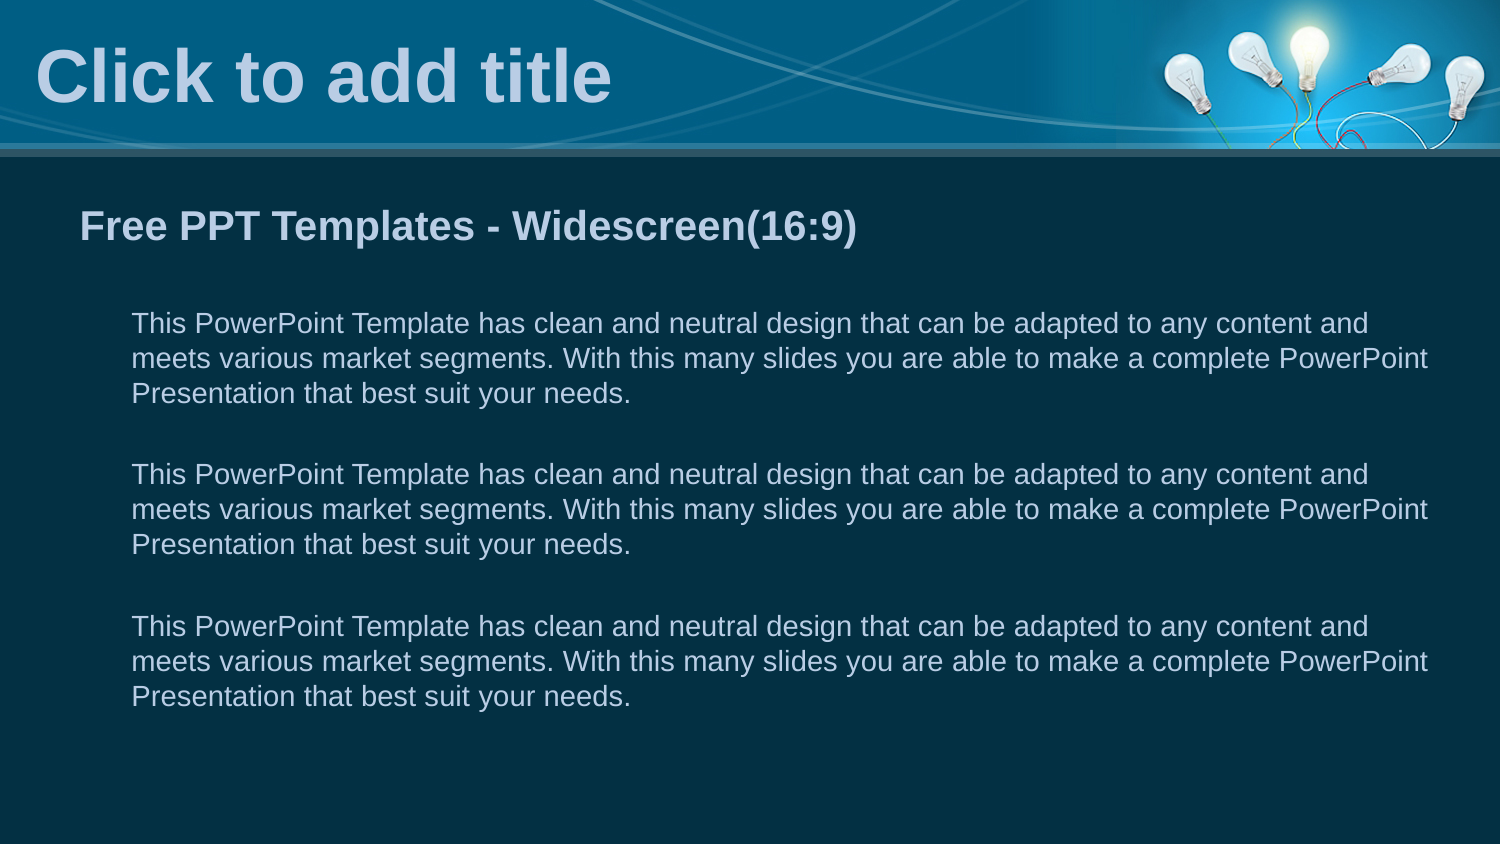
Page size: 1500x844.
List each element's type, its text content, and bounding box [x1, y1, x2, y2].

list This PowerPoint Template has clean and neutral design that can be adapted to any content and meets various market segments. With this many slides you are able to make a complete PowerPoint Presentation that best suit your needs. This PowerPoint Template has clean and neutral design that can be adapted to any content and meets various market segments. With this many slides you are able to make a complete PowerPoint Presentation that best suit your needs. This PowerPoint Template has clean and neutral design that can be adapted to any content and meets various market segments. With this many slides you are able to make a complete PowerPoint Presentation that best suit your needs. [66, 296, 1461, 788]
picture [0, 146, 1500, 156]
list Free PPT Templates - Widescreen(16:9) [64, 185, 1459, 262]
title Click to add title [0, 0, 1500, 146]
